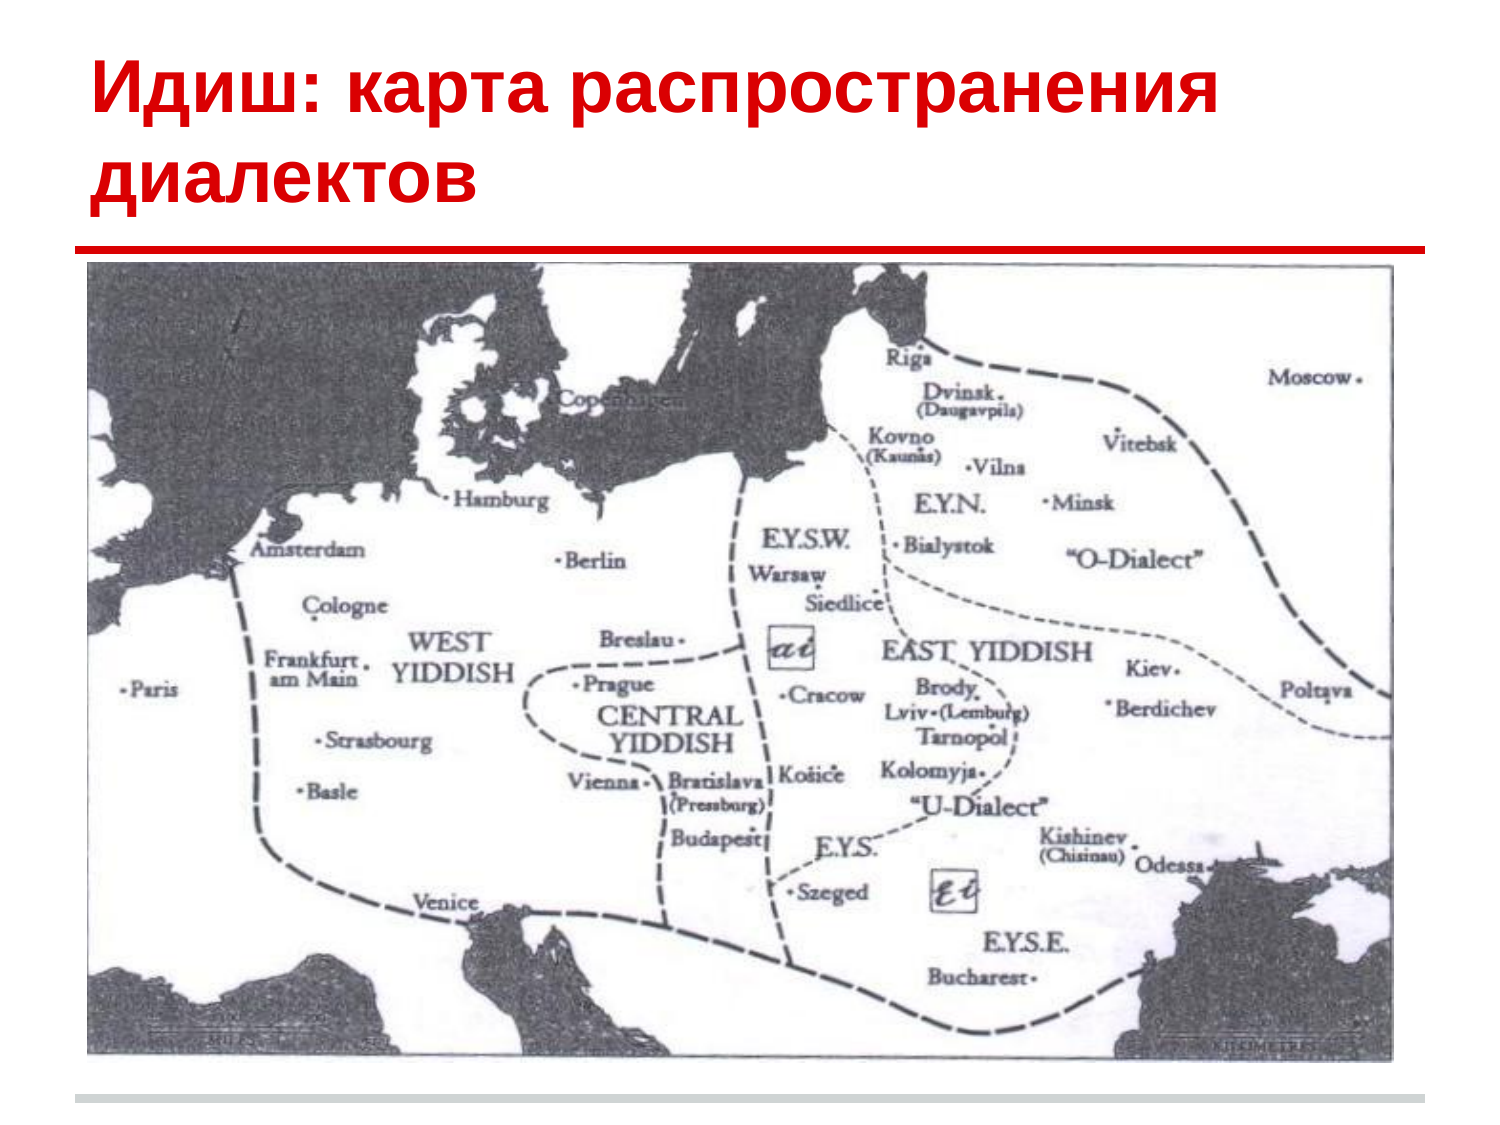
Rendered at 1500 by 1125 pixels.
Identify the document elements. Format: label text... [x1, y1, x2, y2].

title Идиш: карта распространения диалектов [75, 45, 1425, 233]
picture [87, 262, 1395, 1064]
